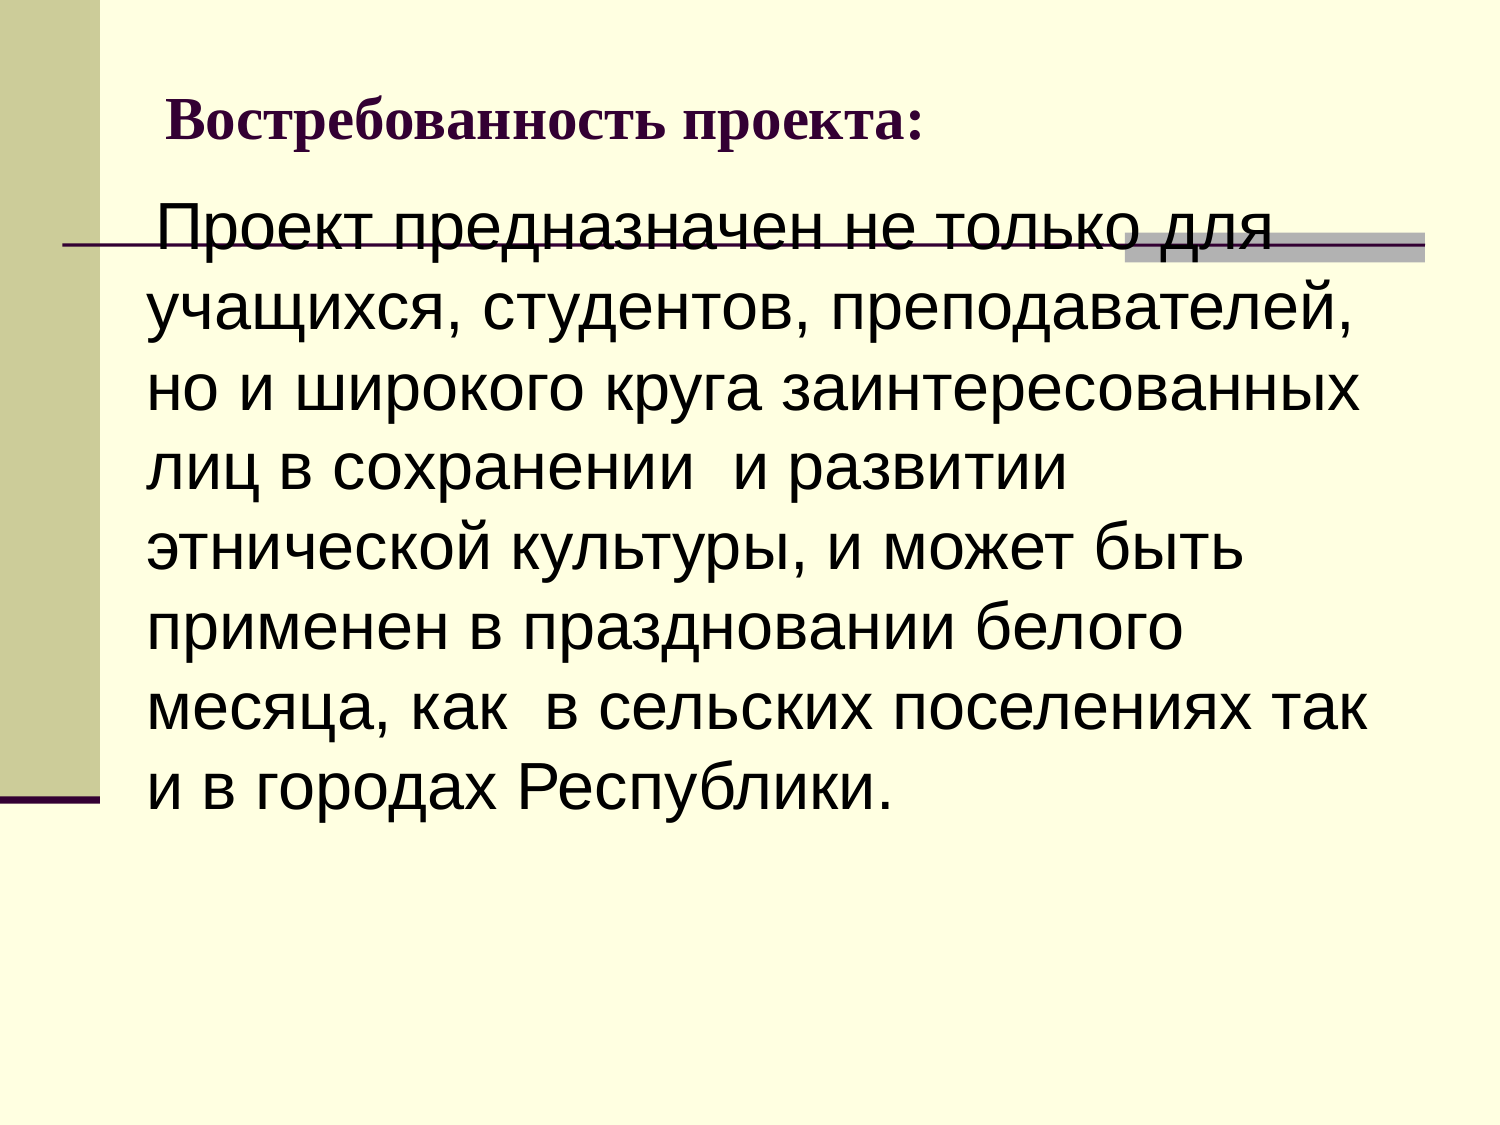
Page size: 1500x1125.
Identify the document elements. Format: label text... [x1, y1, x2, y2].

list Проект предназначен не только для учащихся, студентов, преподавателей, но и широкого круга заинтересованных лиц в сохранении и развитии этнической культуры, и может быть применен в праздновании белого месяца, как в сельских поселениях так и в городах Республики. [74, 175, 1426, 1044]
title Востребованность проекта: [149, 70, 1426, 175]
